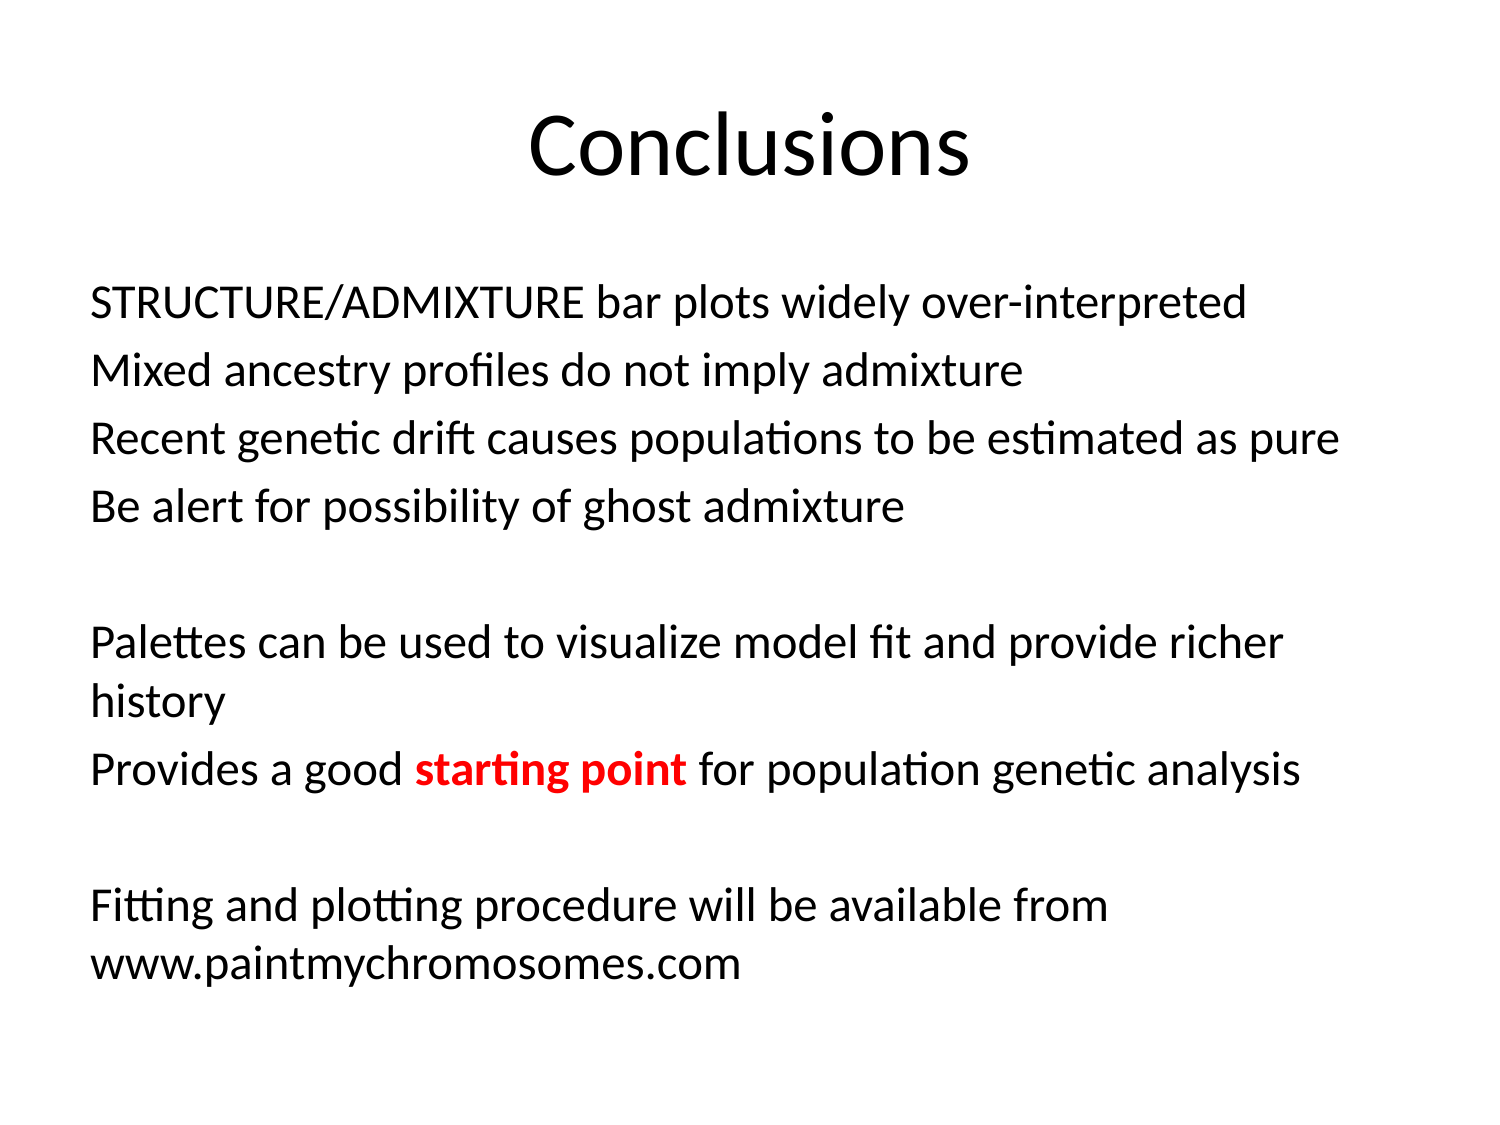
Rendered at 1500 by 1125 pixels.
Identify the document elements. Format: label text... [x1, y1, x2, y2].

list STRUCTURE/ADMIXTURE bar plots widely over-interpreted Mixed ancestry profiles do not imply admixture Recent genetic drift causes populations to be estimated as pure Be alert for possibility of ghost admixture Palettes can be used to visualize model fit and provide richer history Provides a good starting point for population genetic analysis Fitting and plotting procedure will be available from www.paintmychromosomes.com [75, 262, 1425, 1005]
title Conclusions [75, 45, 1425, 233]
